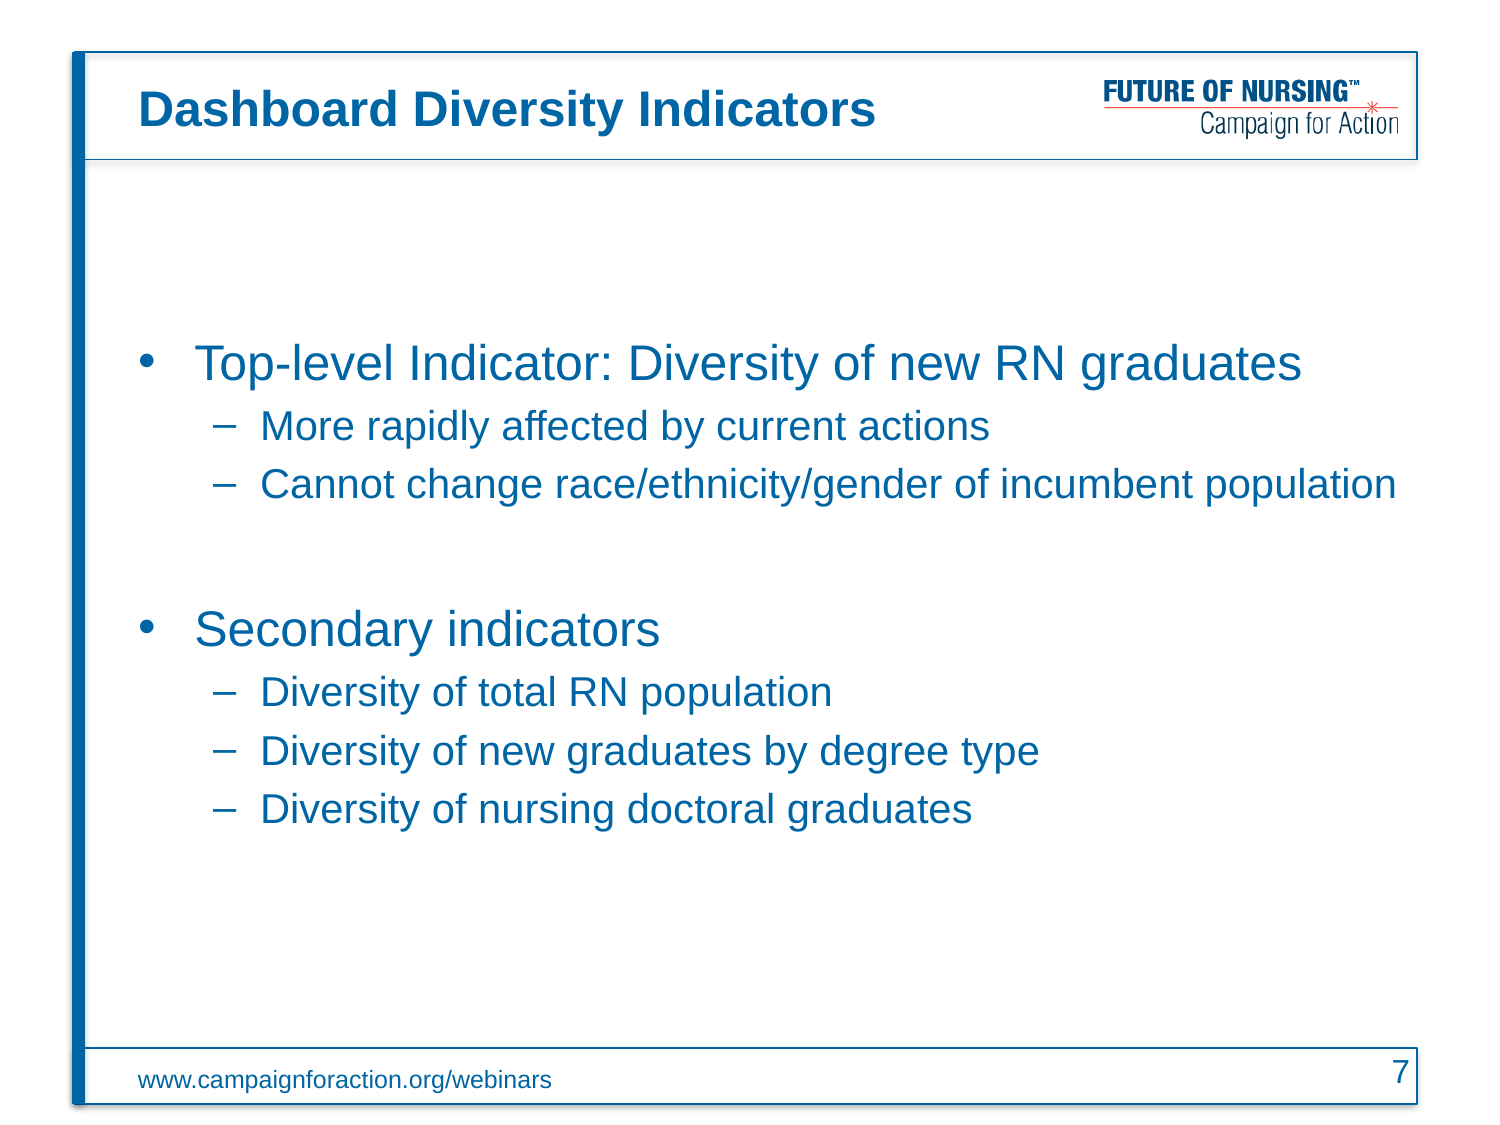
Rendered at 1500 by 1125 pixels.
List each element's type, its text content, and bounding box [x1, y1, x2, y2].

slide_number 7 [1074, 1042, 1425, 1103]
list Top-level Indicator: Diversity of new RN graduates More rapidly affected by current actions Cannot change race/ethnicity/gender of incumbent population Secondary indicators Diversity of total RN population Diversity of new graduates by degree type Diversity of nursing doctoral graduates [123, 262, 1425, 1005]
title Dashboard Diversity Indicators [123, 52, 1425, 160]
